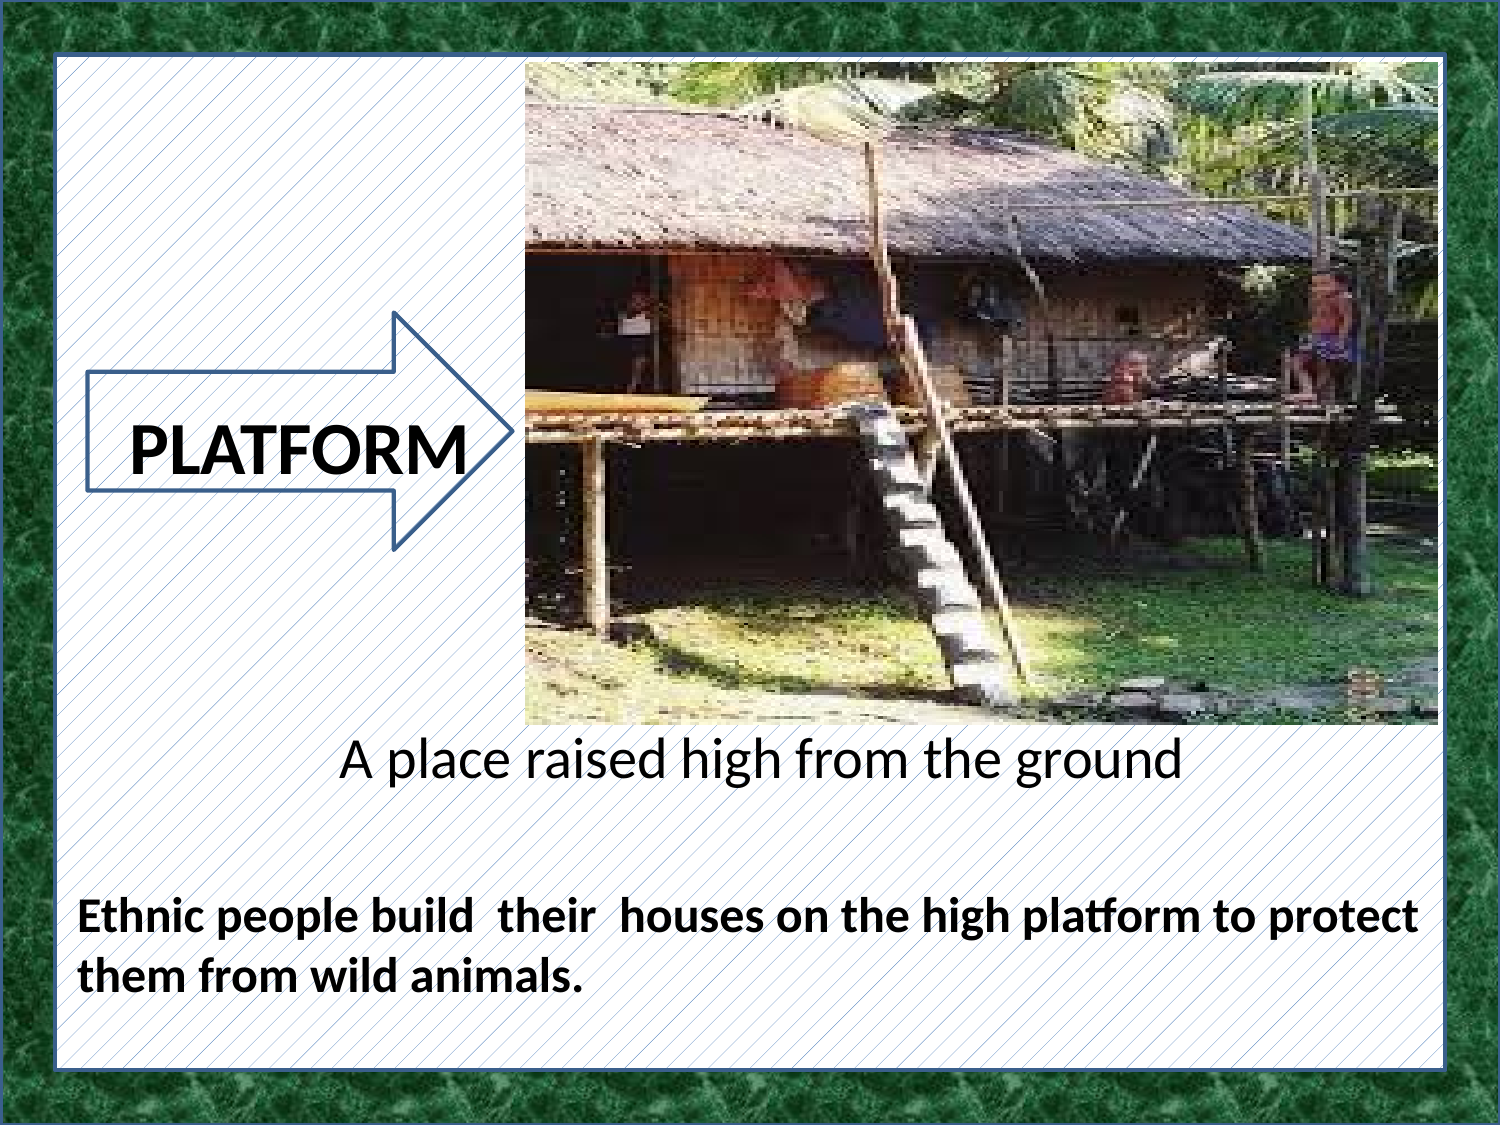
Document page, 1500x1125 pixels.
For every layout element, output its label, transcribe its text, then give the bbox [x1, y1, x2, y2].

text_box A place raised high from the ground [324, 712, 1443, 798]
picture [524, 62, 1438, 726]
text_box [87, 312, 513, 551]
text_box [0, 0, 1500, 1125]
text_box Ethnic people build their houses on the high platform to protect them from wild animals. [62, 874, 1443, 1010]
